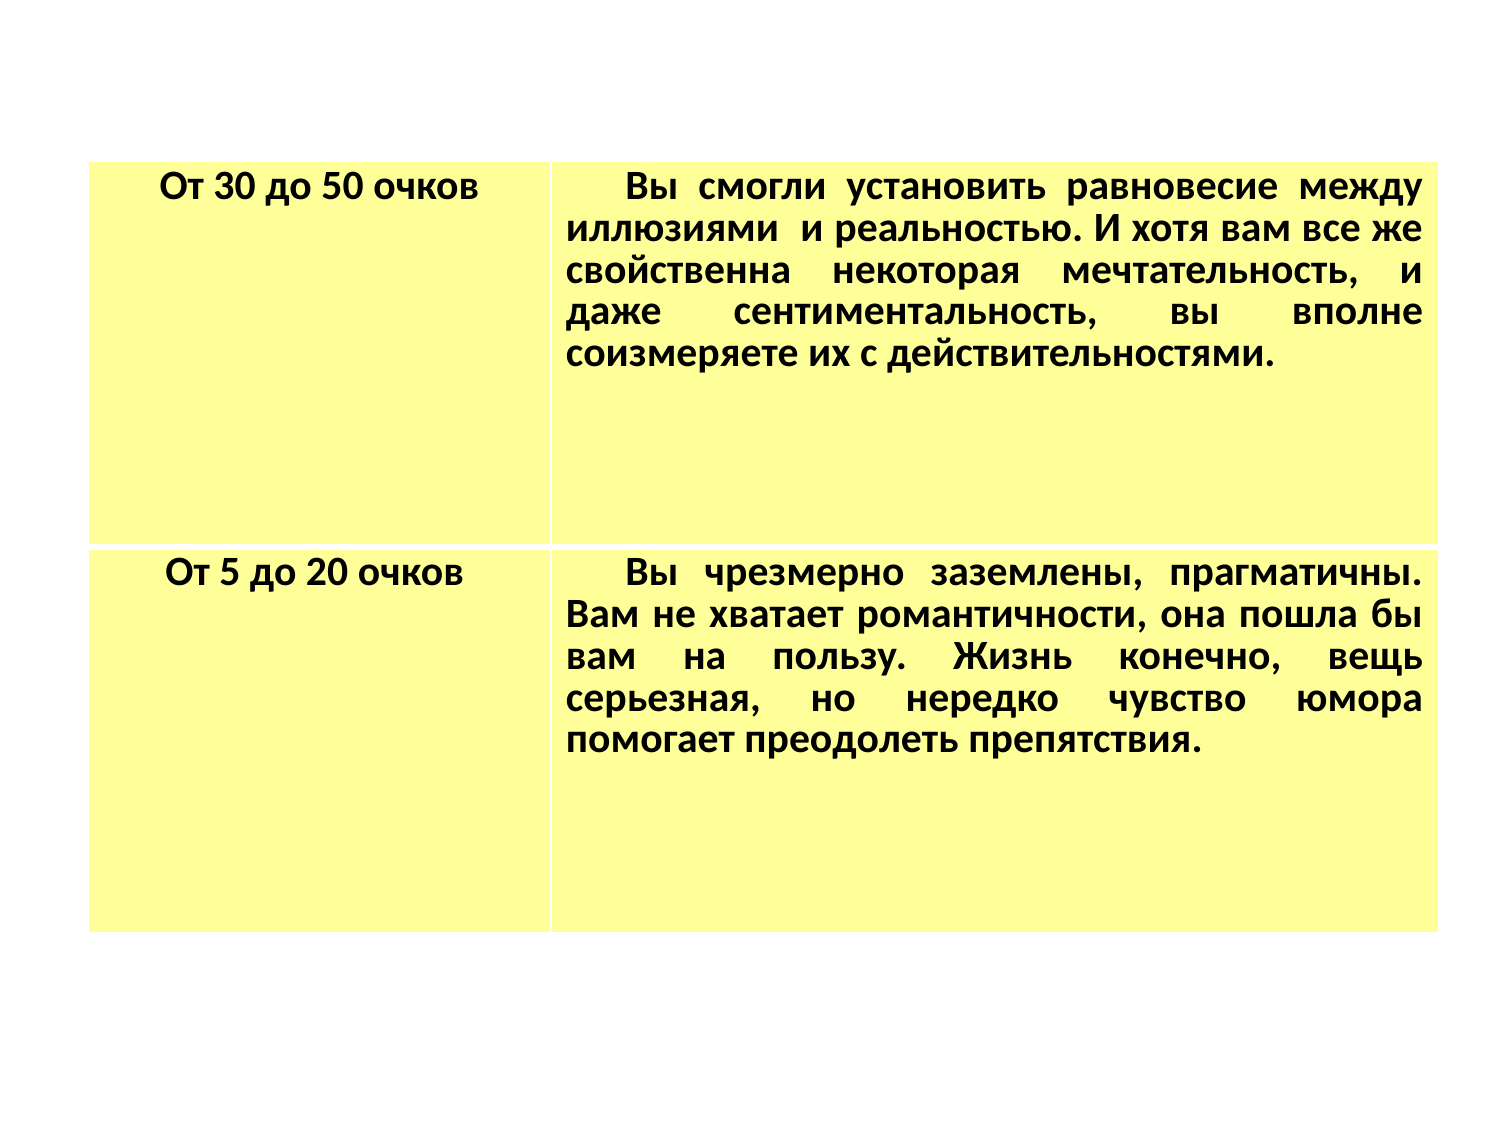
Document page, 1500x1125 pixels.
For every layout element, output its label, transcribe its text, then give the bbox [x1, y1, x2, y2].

table_header От 30 до 50 очков [89, 162, 550, 544]
table_cell Вы чрезмерно заземлены, прагматичны. Вам не хватает романтичности, она пошла бы вам на пользу. Жизнь конечно, вещь серьезная, но нередко чувство юмора помогает преодолеть препятствия. [552, 550, 1438, 932]
table_header Вы смогли установить равновесие между иллюзиями и реальностью. И хотя вам все же свойственна некоторая мечтательность, и даже сентиментальность, вы вполне соизмеряете их с действительностями. [552, 162, 1438, 544]
table_cell От 5 до 20 очков [89, 550, 550, 932]
